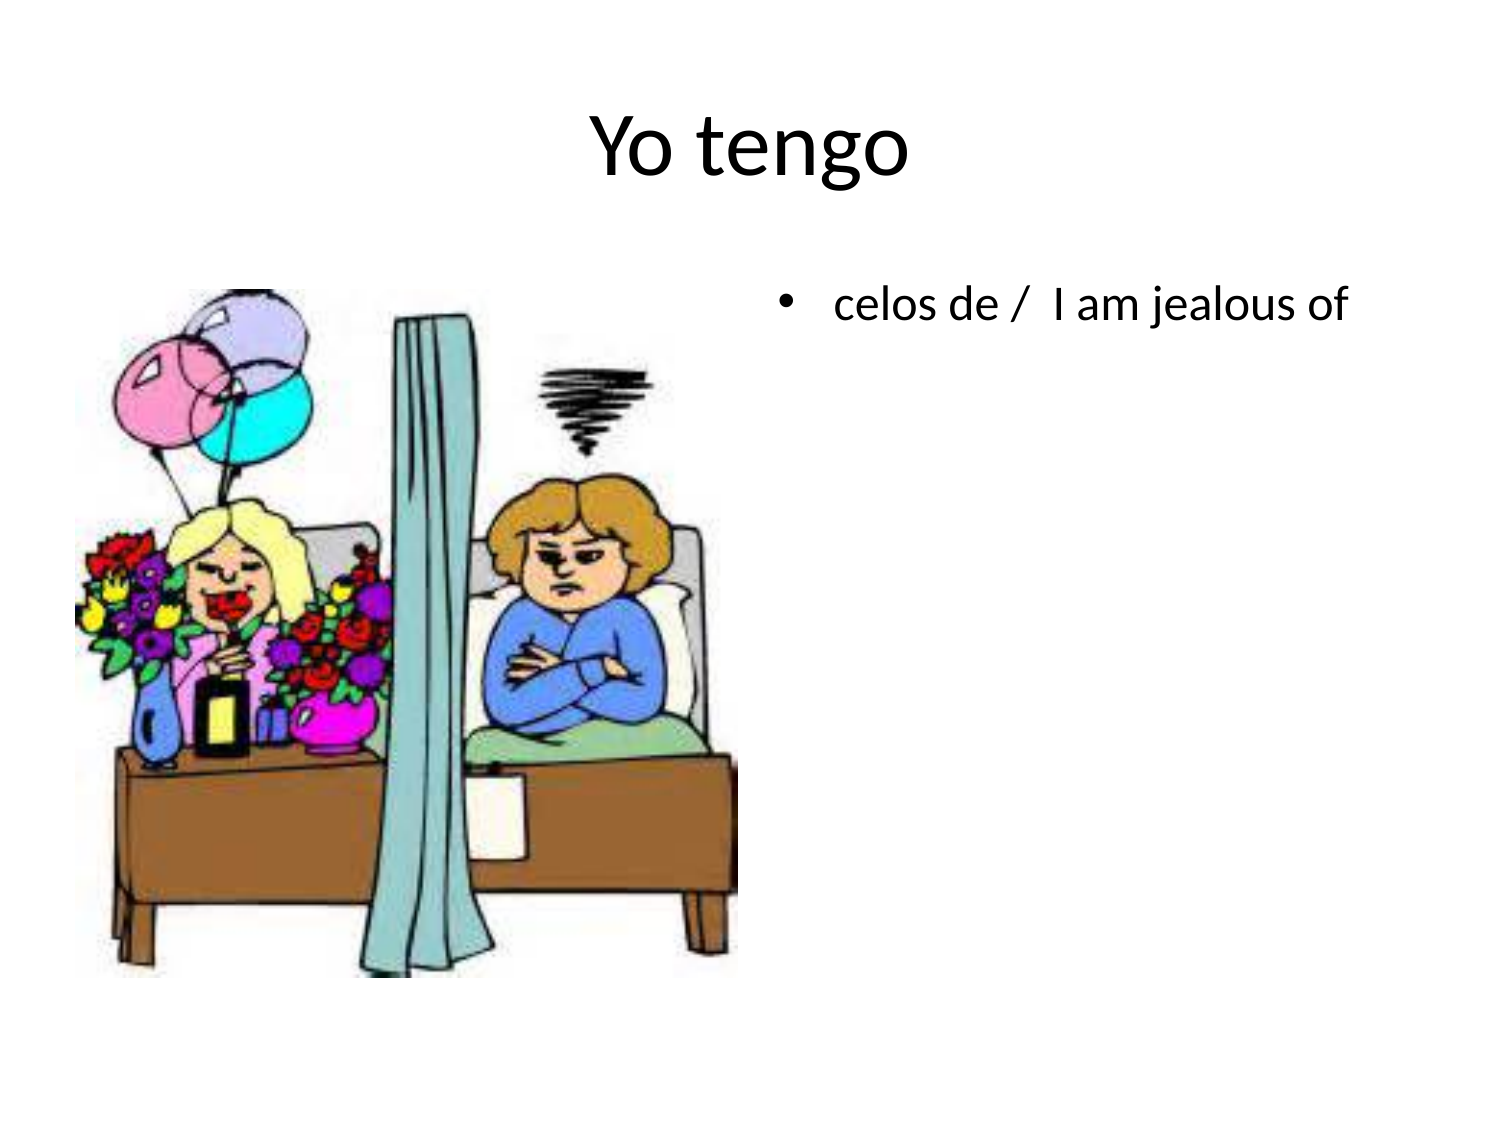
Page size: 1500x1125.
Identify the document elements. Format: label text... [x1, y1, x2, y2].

title Yo tengo [75, 45, 1425, 233]
list celos de / I am jealous of [762, 262, 1425, 1005]
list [74, 262, 738, 1006]
